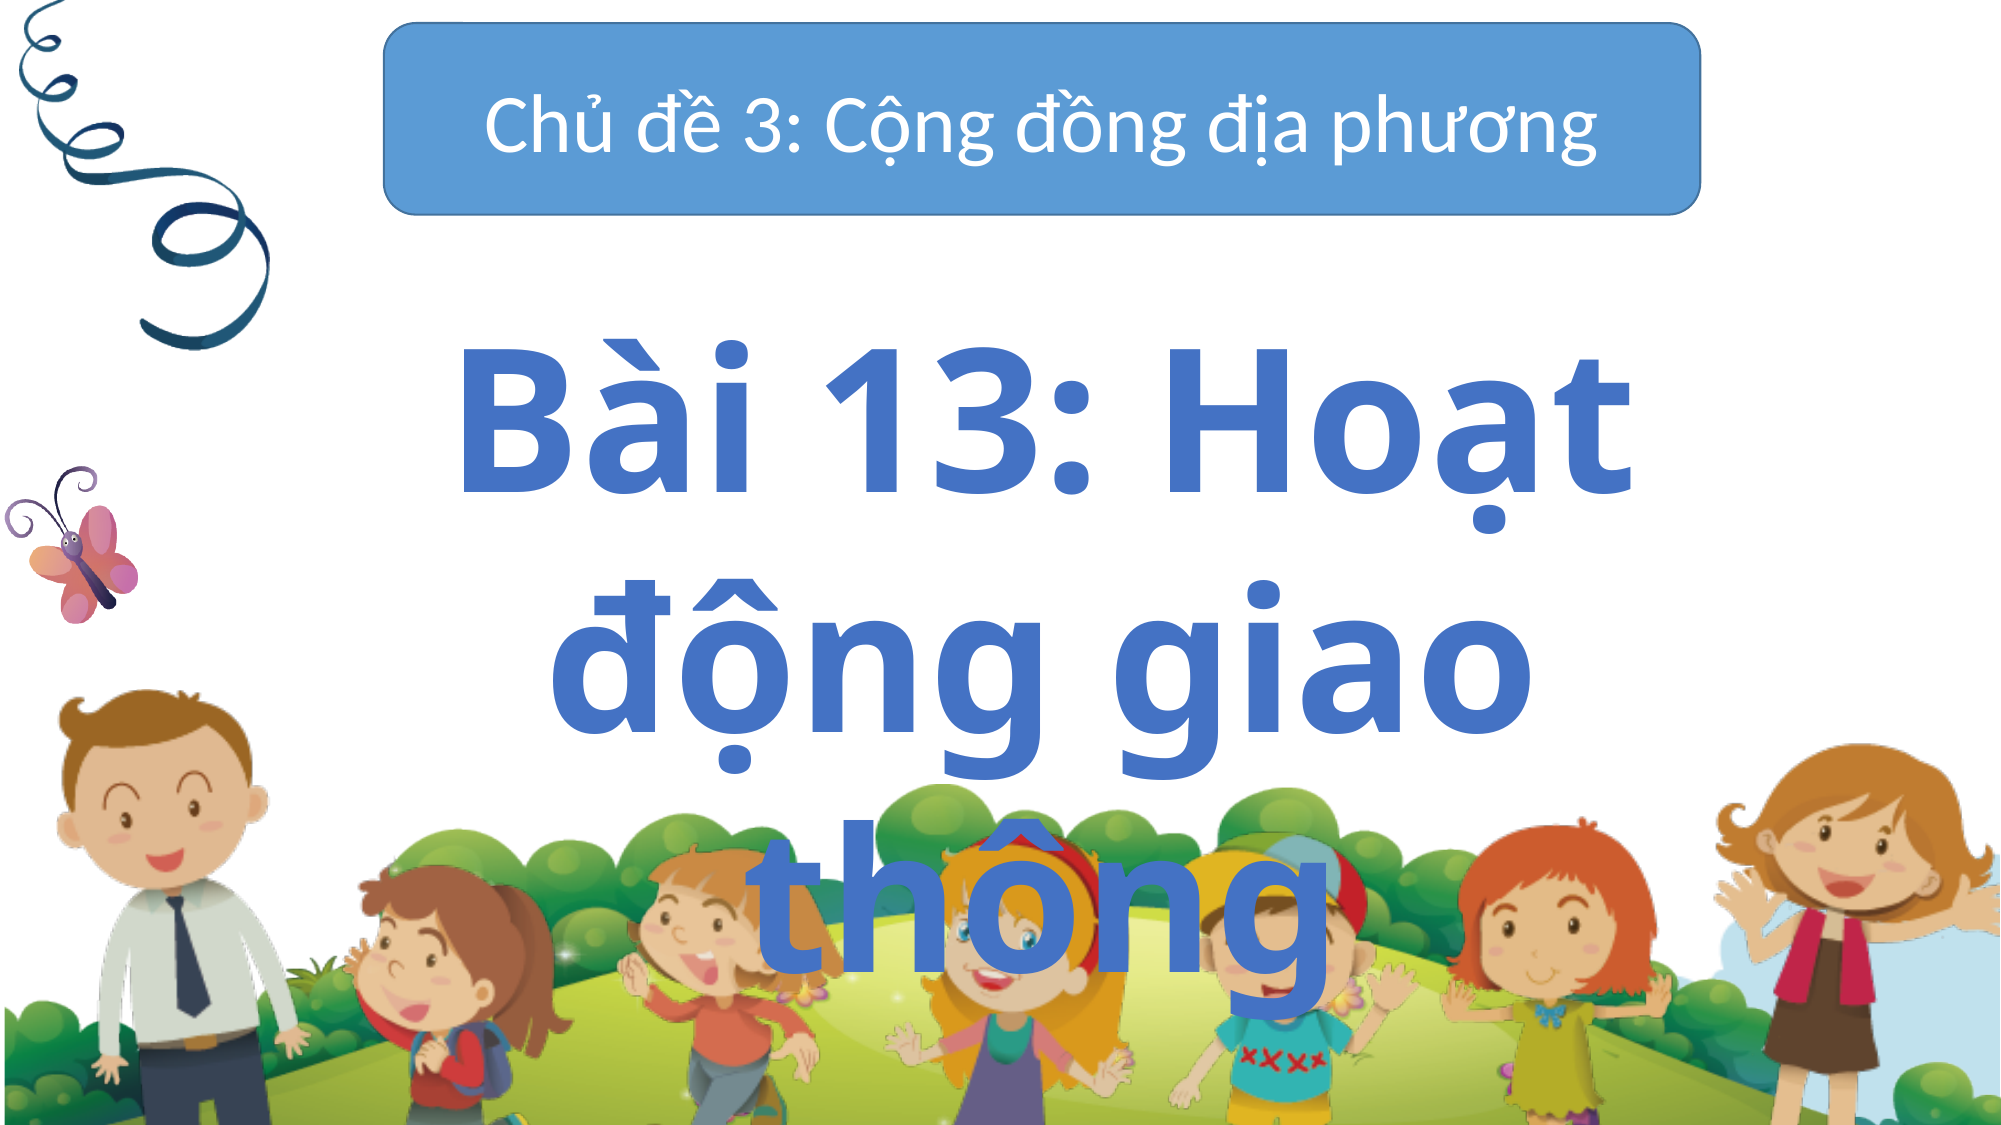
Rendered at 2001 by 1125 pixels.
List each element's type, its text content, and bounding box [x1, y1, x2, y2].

picture [19, 0, 270, 351]
picture [0, 644, 2001, 1125]
text_box Bài 13: Hoạt động giao thông [328, 284, 1756, 644]
text_box Chủ đề 3: Cộng đồng địa phương [382, 21, 1702, 216]
picture [4, 466, 138, 624]
